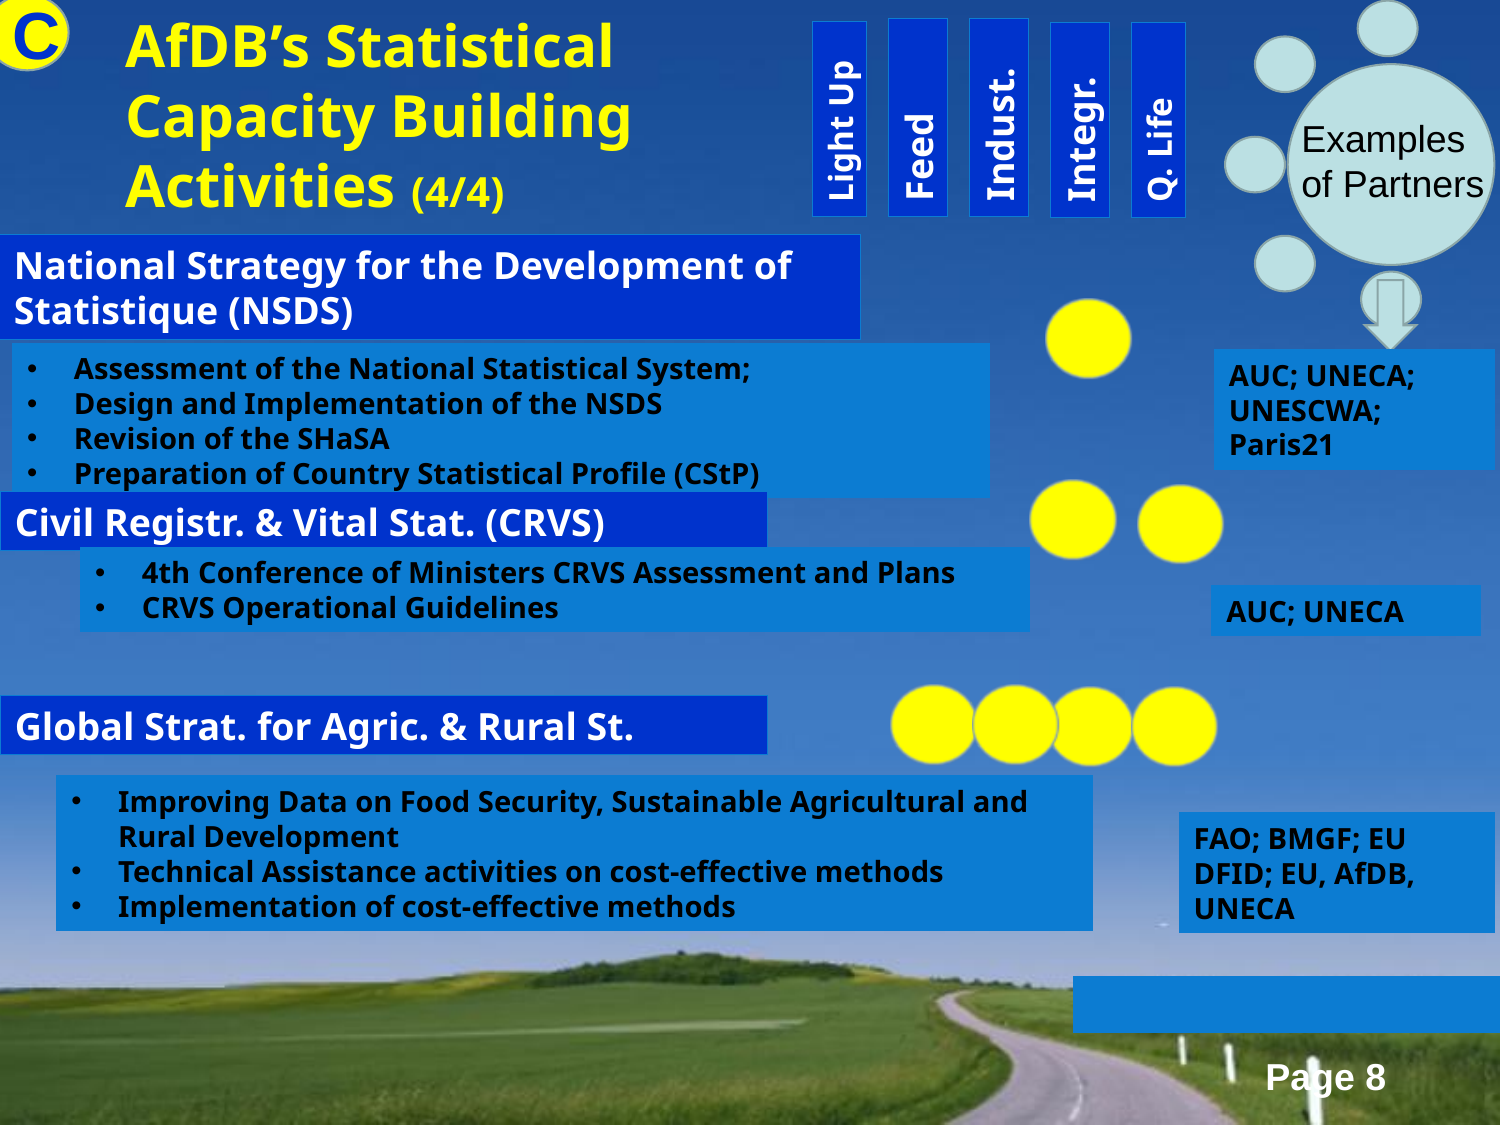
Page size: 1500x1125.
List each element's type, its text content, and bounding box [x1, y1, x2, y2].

text_box Q. Life [1131, 22, 1186, 218]
text_box Improving Data on Food Security, Sustainable Agricultural and Rural Development Technical Assistance activities on cost-effective methods Implementation of cost-effective methods [56, 775, 1093, 931]
text_box C [0, 0, 70, 72]
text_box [1225, 0, 1500, 352]
text_box 4th Conference of Ministers CRVS Assessment and Plans CRVS Operational Guidelines [80, 547, 1030, 632]
text_box Global Strat. for Agric. & Rural St. [0, 695, 768, 755]
text_box AfDB’s Statistical Capacity Building Activities (4/4) [110, 1, 811, 227]
text_box Integr. [1050, 22, 1110, 218]
text_box National Strategy for the Development of Statistique (NSDS) [0, 234, 861, 340]
text_box Assessment of the National Statistical System; Design and Implementation of the NSDS Revision of the SHaSA Preparation of Country Statistical Profile (CStP) [12, 343, 990, 498]
text_box FAO; BMGF; EU DFID; EU, AfDB, UNECA [1179, 812, 1495, 933]
text_box AUC; UNECA [1211, 585, 1481, 636]
text_box Light Up [812, 21, 867, 217]
text_box Feed [888, 18, 948, 217]
text_box [1073, 976, 1500, 1033]
picture [0, 0, 1500, 1125]
text_box Indust. [969, 18, 1029, 217]
text_box Civil Registr. & Vital Stat. (CRVS) [0, 491, 768, 551]
text_box AUC; UNECA; UNESCWA; Paris21 [1214, 349, 1495, 470]
